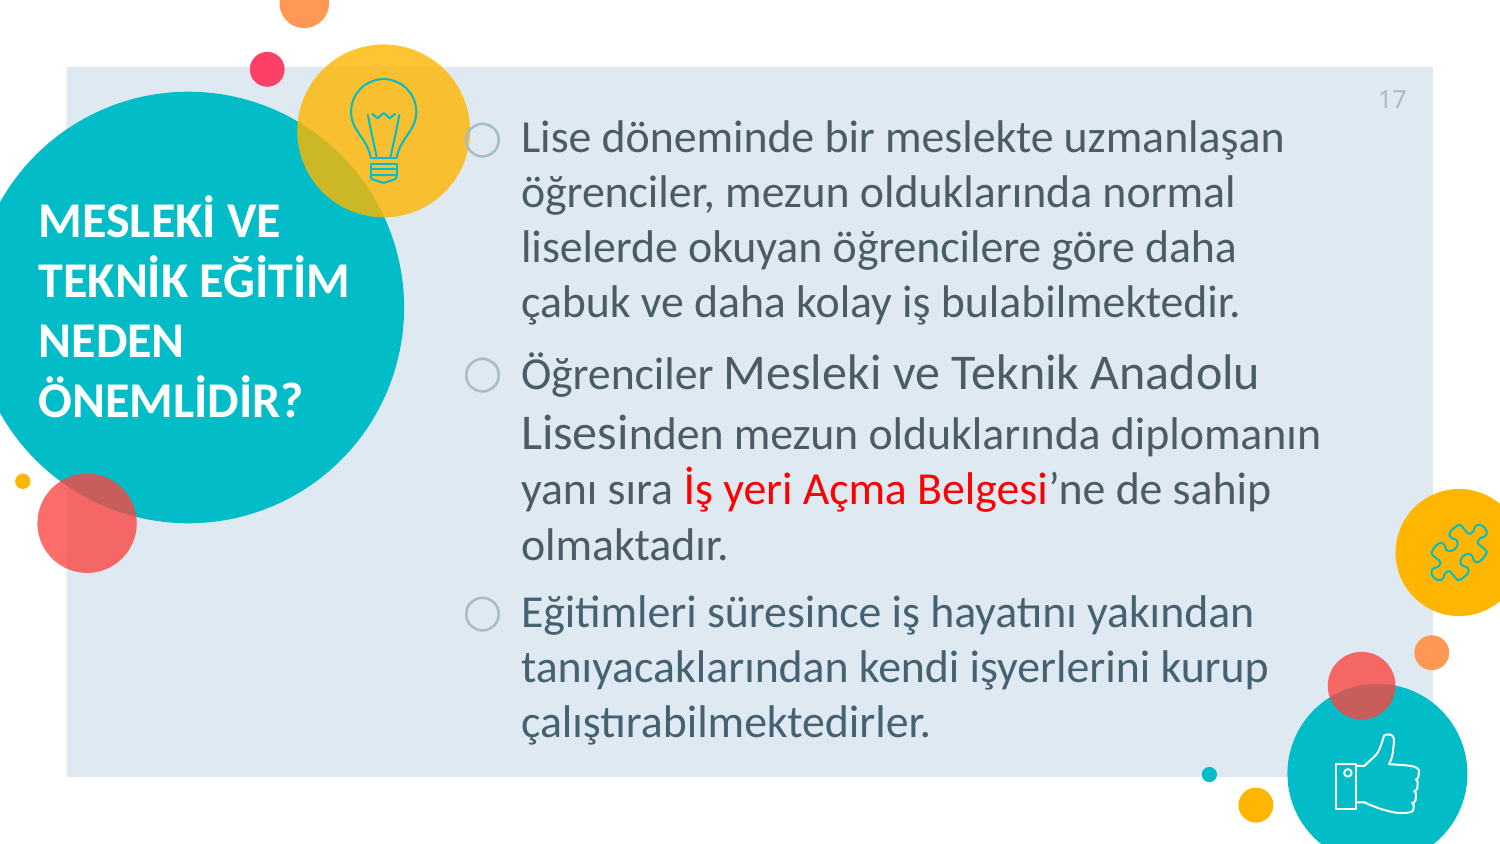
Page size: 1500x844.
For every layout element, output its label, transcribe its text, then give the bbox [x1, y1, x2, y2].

list Lise döneminde bir meslekte uzmanlaşan öğrenciler, mezun olduklarında normal liselerde okuyan öğrencilere göre daha çabuk ve daha kolay iş bulabilmektedir. Öğrenciler Mesleki ve Teknik Anadolu Lisesinden mezun olduklarında diplomanın yanı sıra İş yeri Açma Belgesi’ne de sahip olmaktadır. Eğitimleri süresince iş hayatını yakından tanıyacaklarından kendi işyerlerini kurup çalıştırabilmektedirler. [431, 91, 1345, 706]
slide_number 17 [1331, 68, 1422, 134]
title MESLEKİ VE TEKNİK EĞİTİM NEDEN ÖNEMLİDİR? [23, 91, 375, 524]
